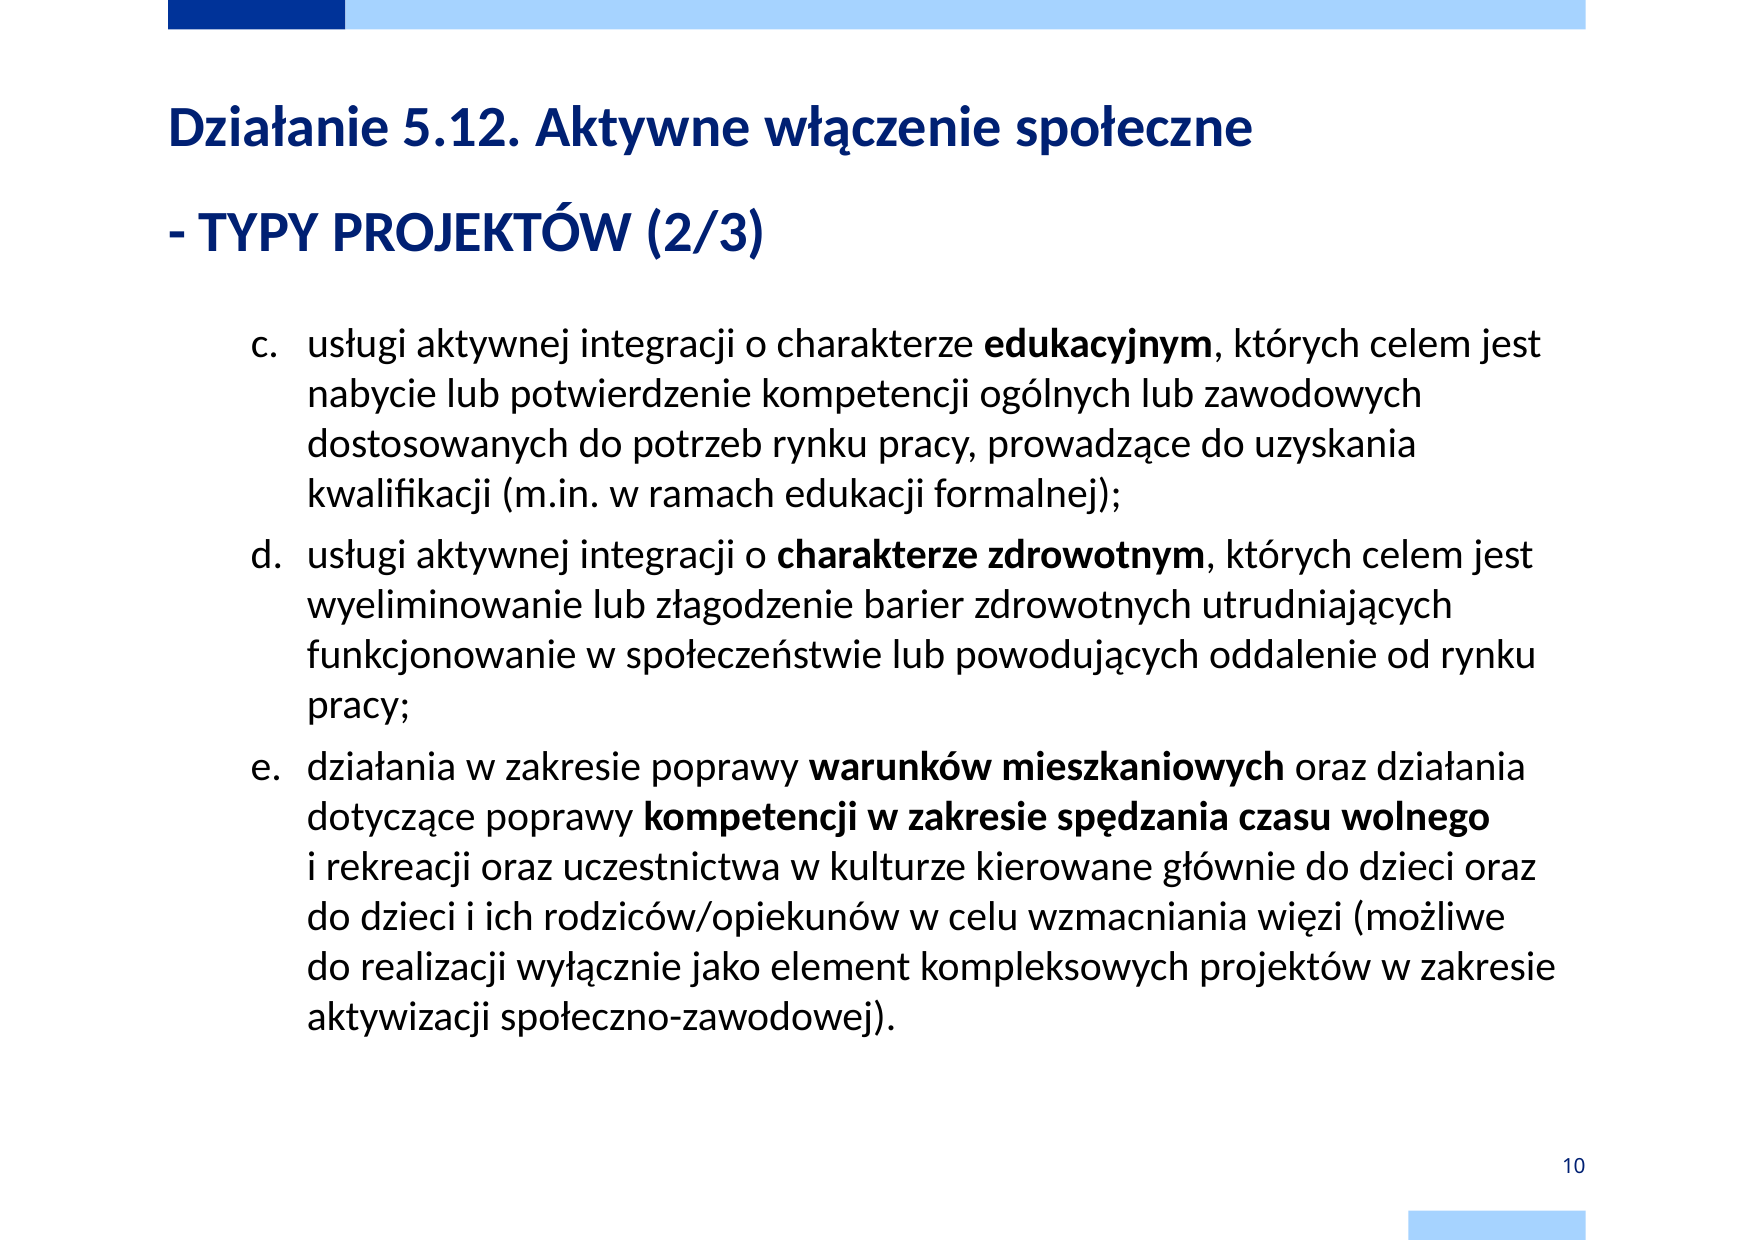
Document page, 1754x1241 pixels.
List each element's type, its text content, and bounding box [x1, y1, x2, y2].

slide_number 10 [1408, 1151, 1586, 1182]
list usługi aktywnej integracji o charakterze edukacyjnym, których celem jest nabycie lub potwierdzenie kompetencji ogólnych lub zawodowych dostosowanych do potrzeb rynku pracy, prowadzące do uzyskania kwalifikacji (m.in. w ramach edukacji formalnej); usługi aktywnej integracji o charakterze zdrowotnym, których celem jest wyeliminowanie lub złagodzenie barier zdrowotnych utrudniających funkcjonowanie w społeczeństwie lub powodujących oddalenie od rynku pracy; działania w zakresie poprawy warunków mieszkaniowych oraz działania dotyczące poprawy kompetencji w zakresie spędzania czasu wolnego i rekreacji oraz uczestnictwa w kulturze kierowane głównie do dzieci oraz do dzieci i ich rodziców/opiekunów w celu wzmacniania więzi (możliwe do realizacji wyłącznie jako element kompleksowych projektów w zakresie aktywizacji społeczno-zawodowej). [168, 253, 1586, 1147]
title Działanie 5.12. Aktywne włączenie społeczne - TYPY PROJEKTÓW (2/3) [168, 53, 1616, 254]
